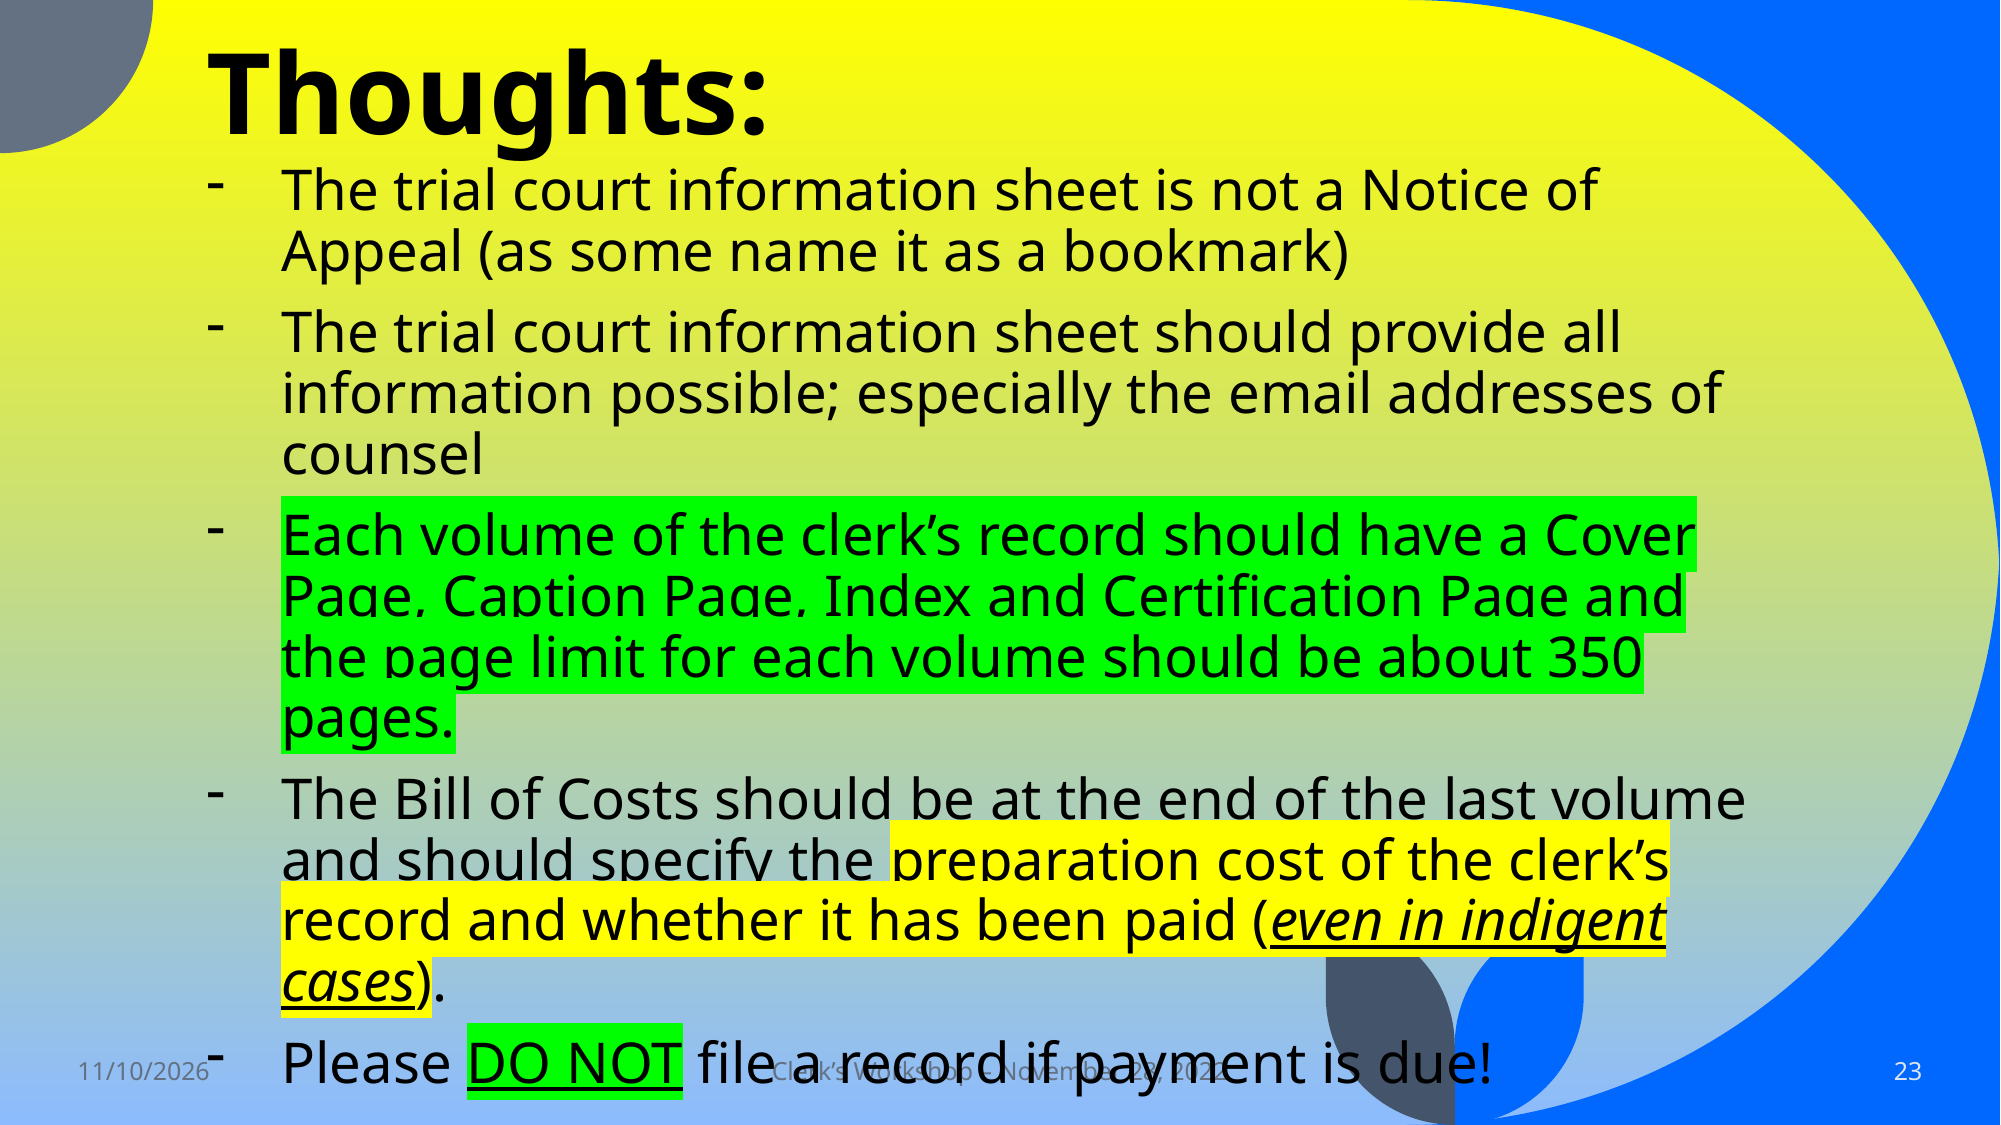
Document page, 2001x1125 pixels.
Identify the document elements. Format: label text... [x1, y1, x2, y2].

title Thoughts: [191, 62, 1796, 154]
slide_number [62, 1042, 513, 1103]
footer Clerk’s Workshop – November 28, 2022 [662, 1042, 1338, 1103]
slide_number 23 [1665, 1042, 1938, 1103]
list The trial court information sheet is not a Notice of Appeal (as some name it as a bookmark) The trial court information sheet should provide all information possible; especially the email addresses of counsel Each volume of the clerk’s record should have a Cover Page, Caption Page, Index and Certification Page and the page limit for each volume should be about 350 pages. The Bill of Costs should be at the end of the last volume and should specify the preparation cost of the clerk’s record and whether it has been paid (even in indigent cases). Please DO NOT file a record if payment is due! [191, 154, 1796, 1031]
